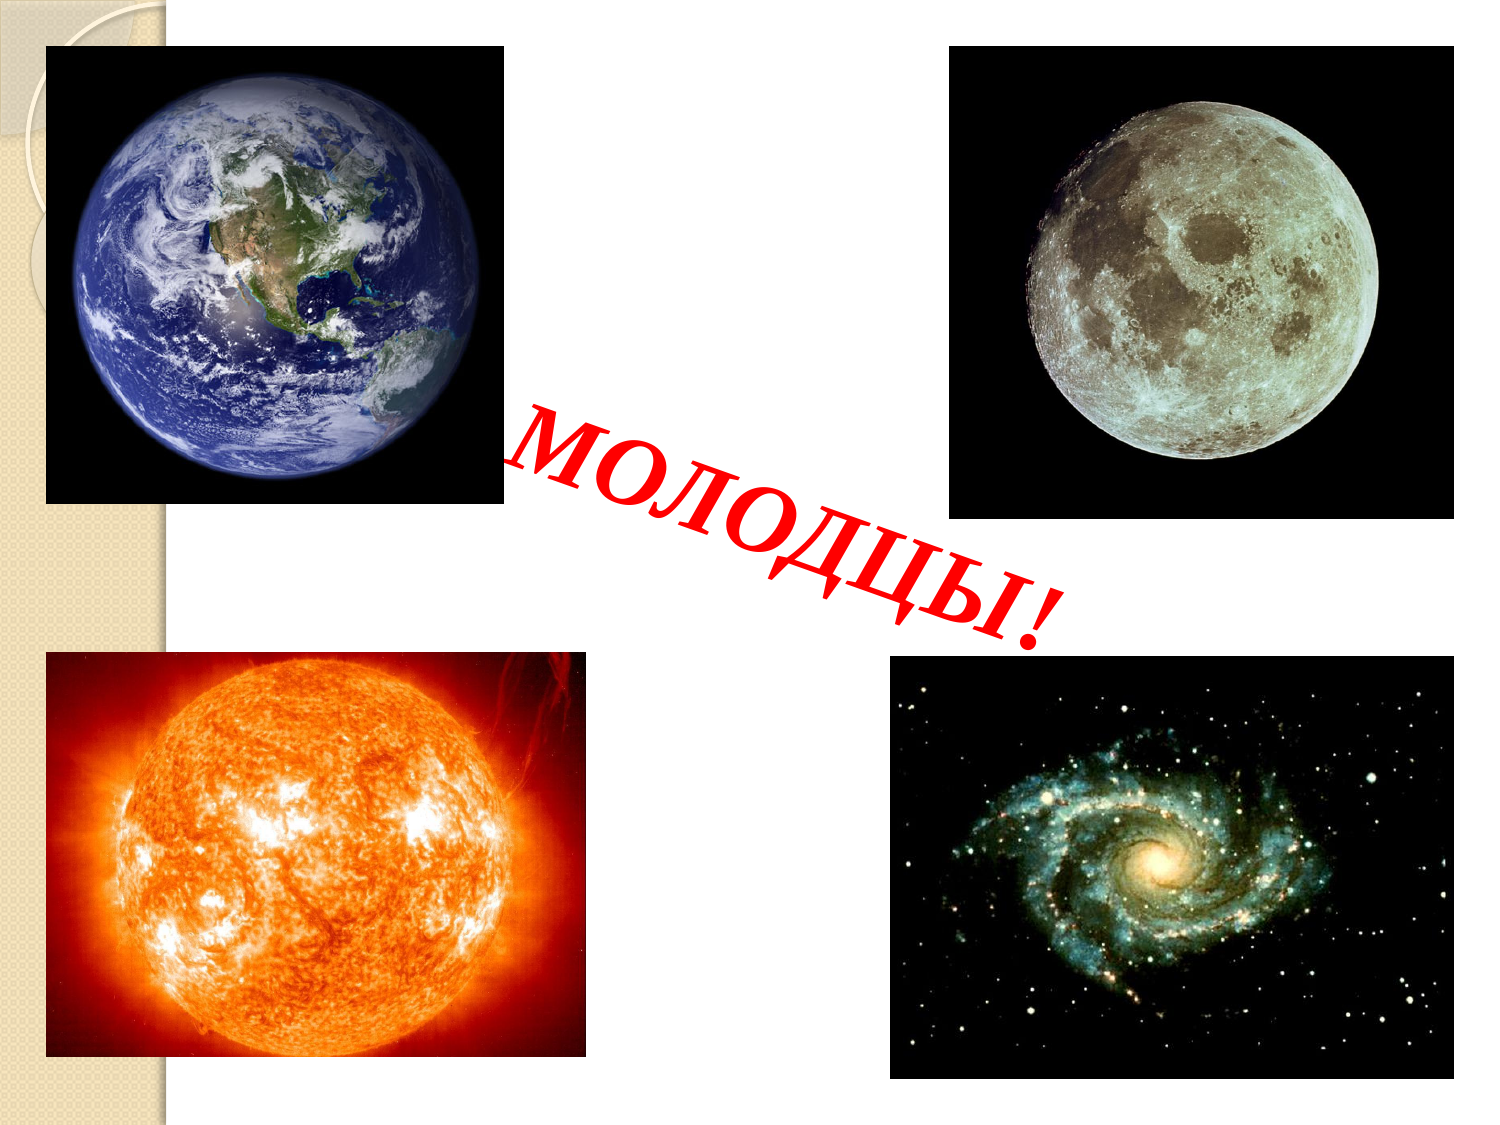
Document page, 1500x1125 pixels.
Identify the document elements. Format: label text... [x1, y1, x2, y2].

picture [948, 46, 1454, 519]
picture [46, 46, 505, 505]
picture [46, 652, 587, 1058]
picture [890, 655, 1454, 1079]
list МОЛОДЦЫ! [489, 351, 1148, 659]
